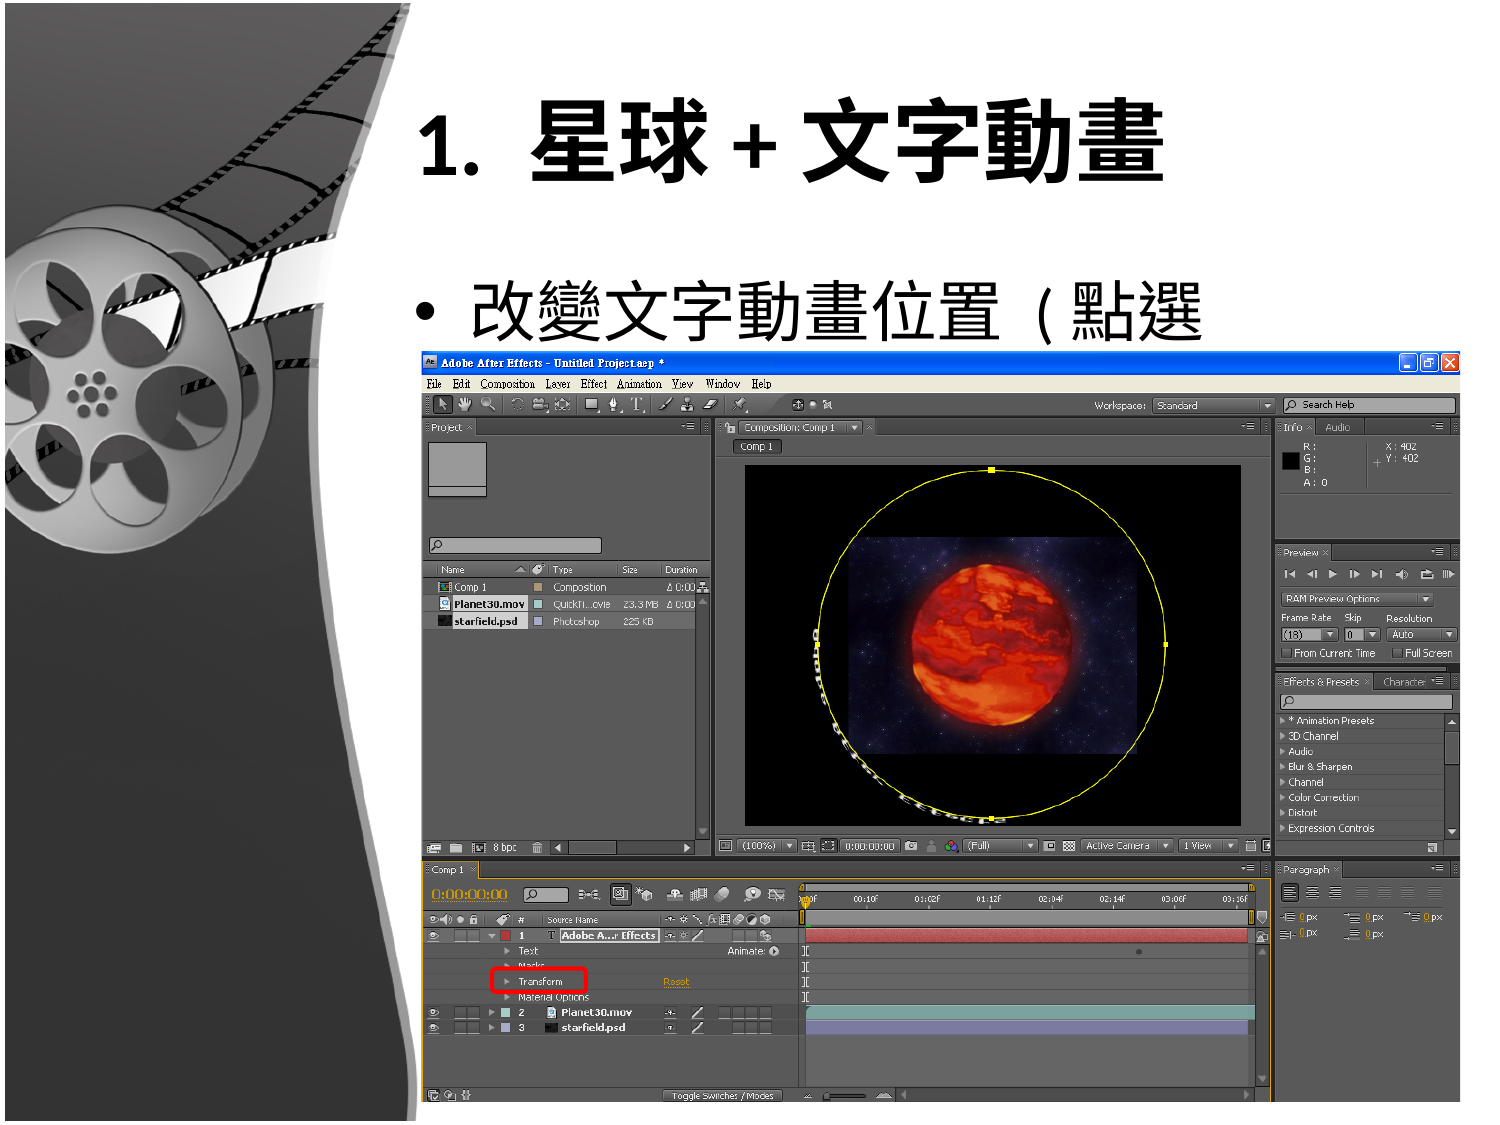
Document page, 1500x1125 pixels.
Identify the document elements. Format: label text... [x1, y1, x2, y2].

picture [0, 0, 1500, 1125]
list 改變文字動畫位置 (點選Transform) [398, 262, 1477, 352]
title 1. 星球+文字動畫 [398, 44, 1426, 233]
